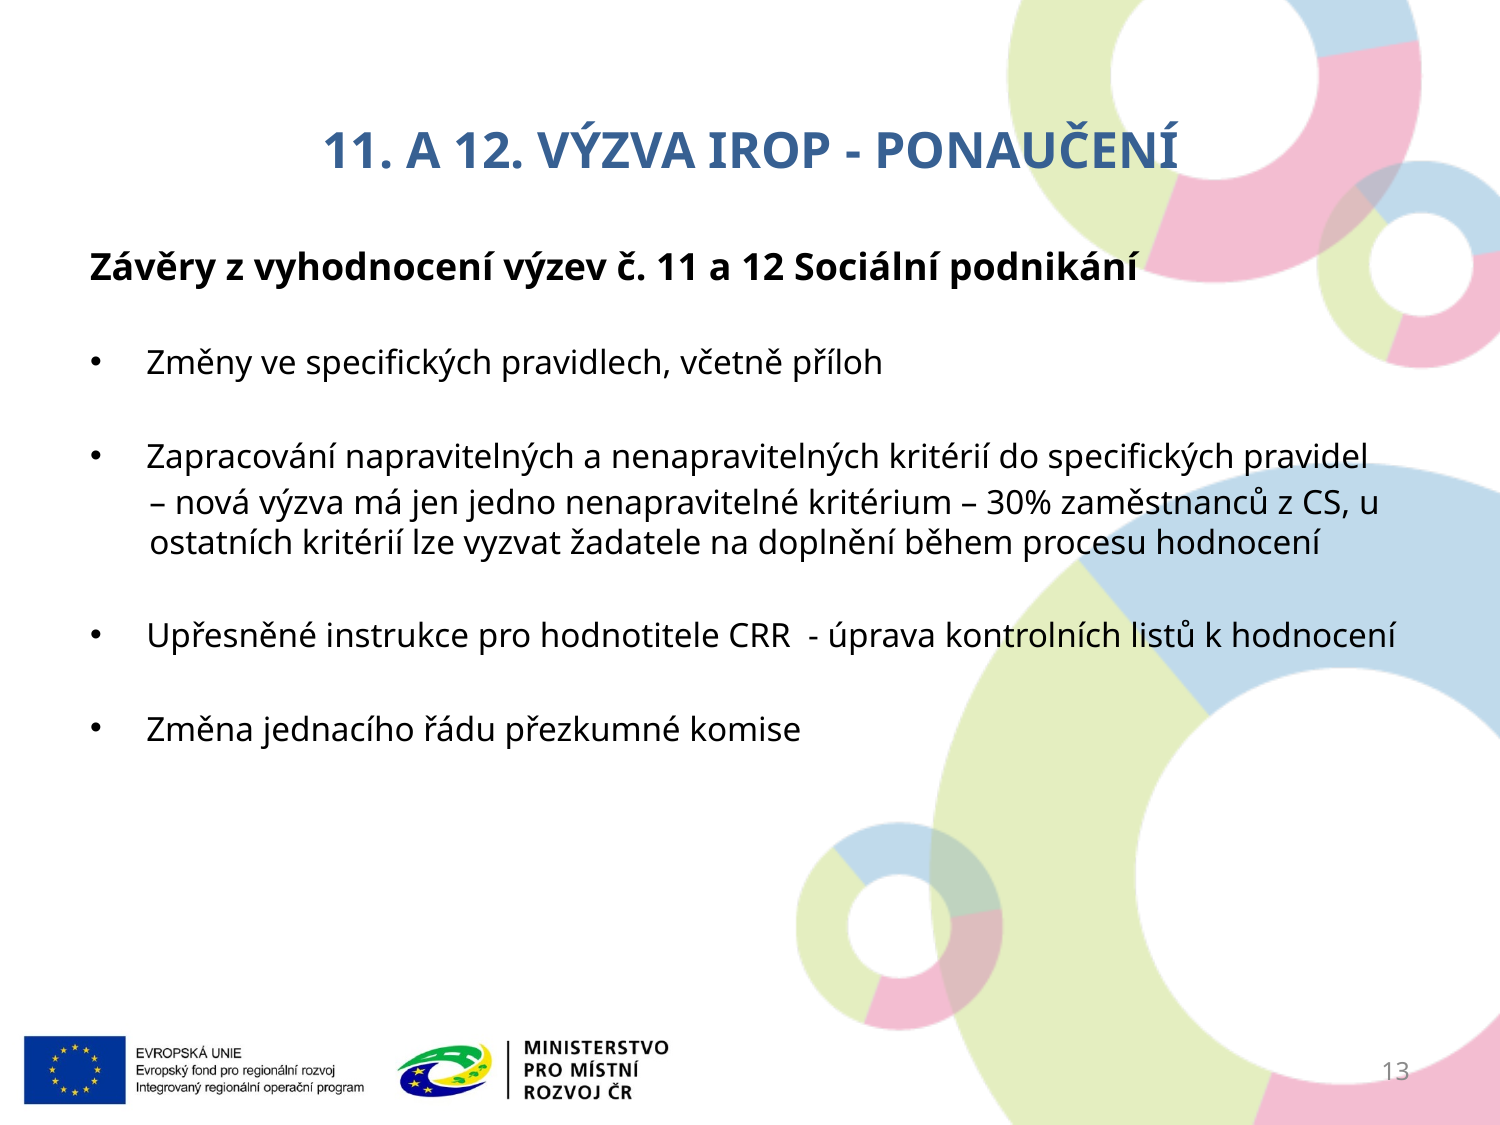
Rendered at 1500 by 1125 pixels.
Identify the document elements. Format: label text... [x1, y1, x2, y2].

list Závěry z vyhodnocení výzev č. 11 a 12 Sociální podnikání Změny ve specifických pravidlech, včetně příloh Zapracování napravitelných a nenapravitelných kritérií do specifických pravidel – nová výzva má jen jedno nenapravitelné kritérium – 30% zaměstnanců z CS, u ostatních kritérií lze vyzvat žadatele na doplnění během procesu hodnocení Upřesněné instrukce pro hodnotitele CRR - úprava kontrolních listů k hodnocení Změna jednacího řádu přezkumné komise [75, 233, 1425, 1047]
title 11. A 12. výzva IROP - Ponaučení [1, 9, 1500, 200]
picture [0, 1012, 691, 1125]
text_box [74, 45, 1425, 233]
slide_number 13 [1074, 1042, 1425, 1103]
